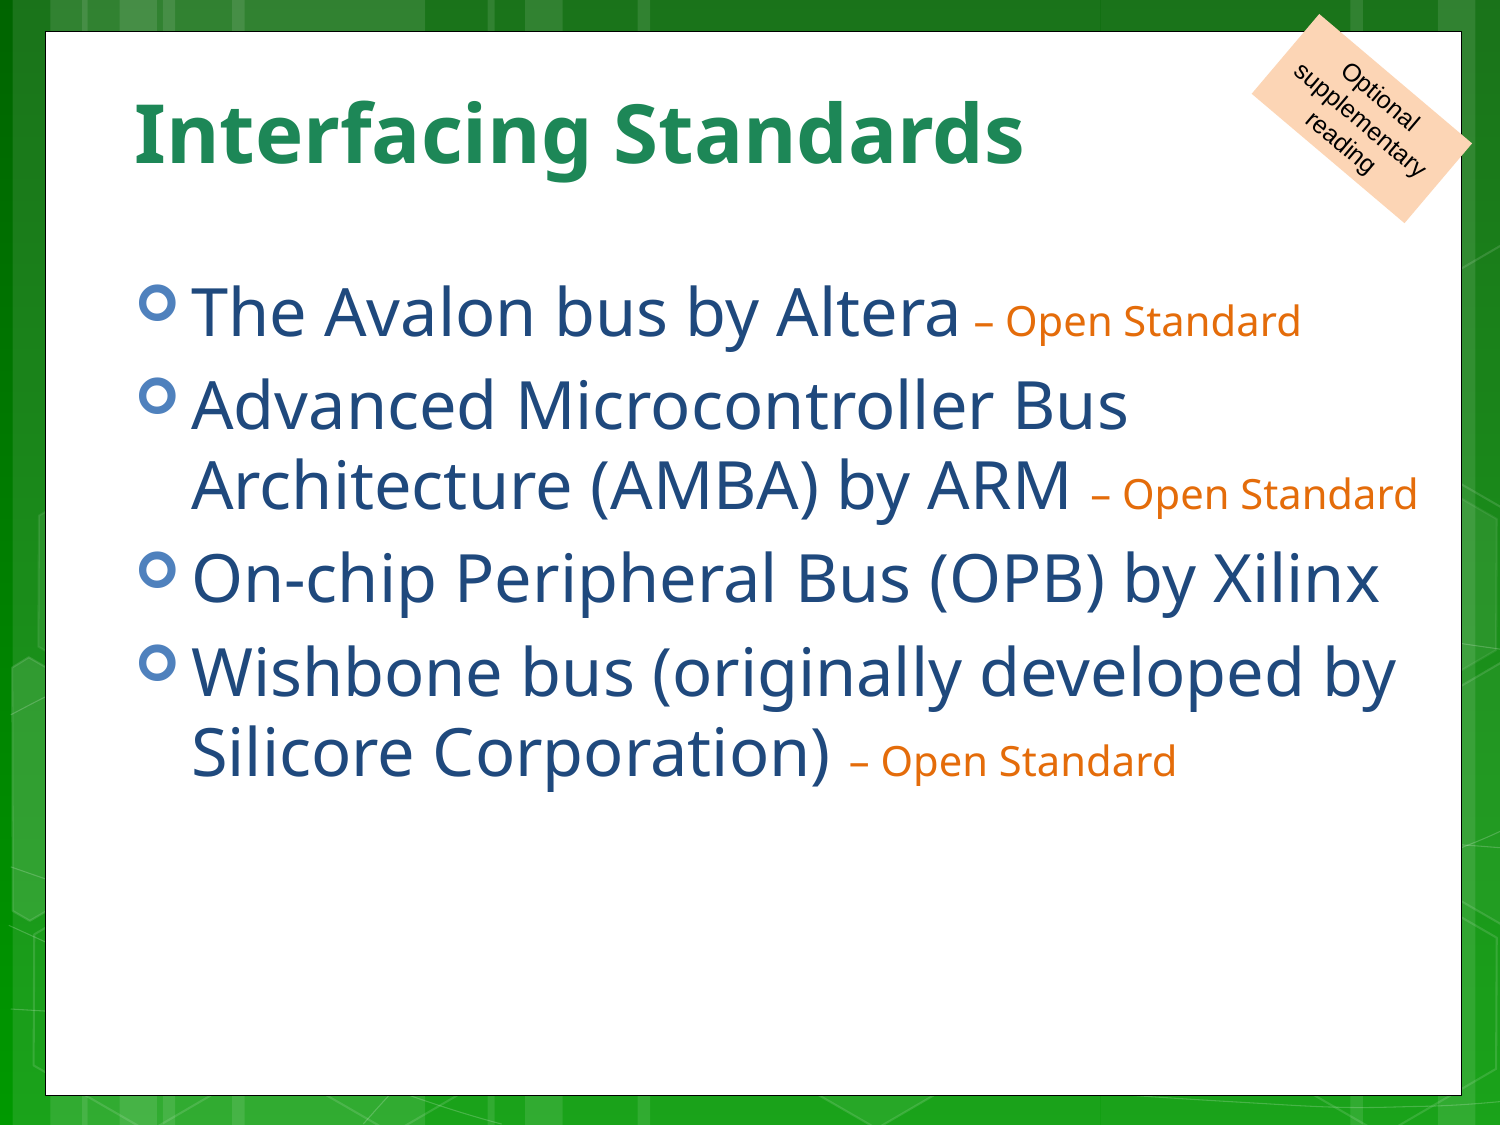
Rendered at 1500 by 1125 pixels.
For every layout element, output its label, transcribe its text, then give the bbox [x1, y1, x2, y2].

list The Avalon bus by Altera – Open Standard Advanced Microcontroller Bus Architecture (AMBA) by ARM – Open Standard On-chip Peripheral Bus (OPB) by Xilinx Wishbone bus (originally developed by Silicore Corporation) – Open Standard [119, 261, 1435, 1004]
title Interfacing Standards [119, 73, 1361, 188]
text_box Optional supplementary reading [1251, 13, 1473, 224]
